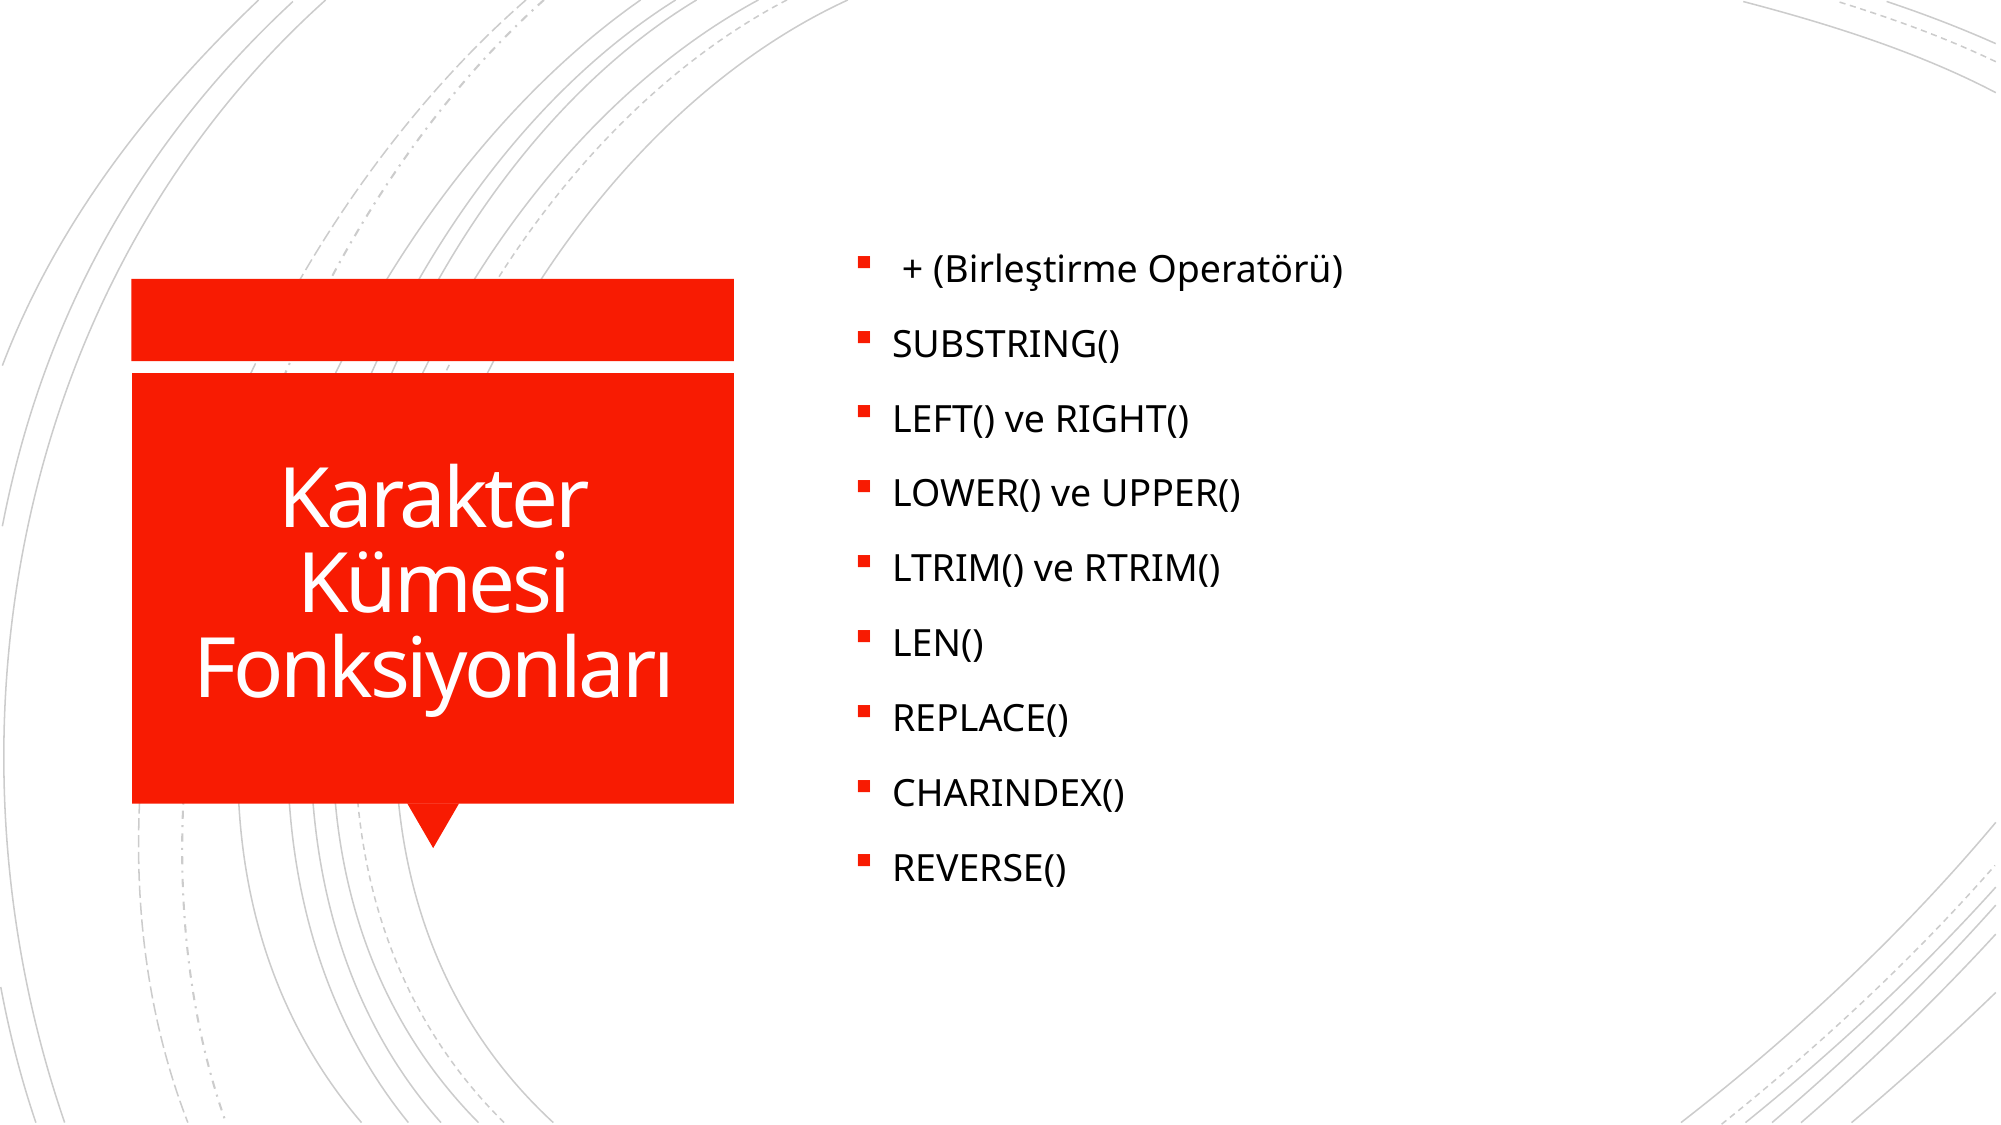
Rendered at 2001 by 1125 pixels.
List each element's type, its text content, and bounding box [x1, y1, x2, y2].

title Karakter Kümesi Fonksiyonları [145, 385, 720, 789]
list + (Birleştirme Operatörü) SUBSTRING() LEFT() ve RIGHT() LOWER() ve UPPER() LTRIM() ve RTRIM() LEN() REPLACE() CHARINDEX() REVERSE() [839, 131, 1871, 993]
